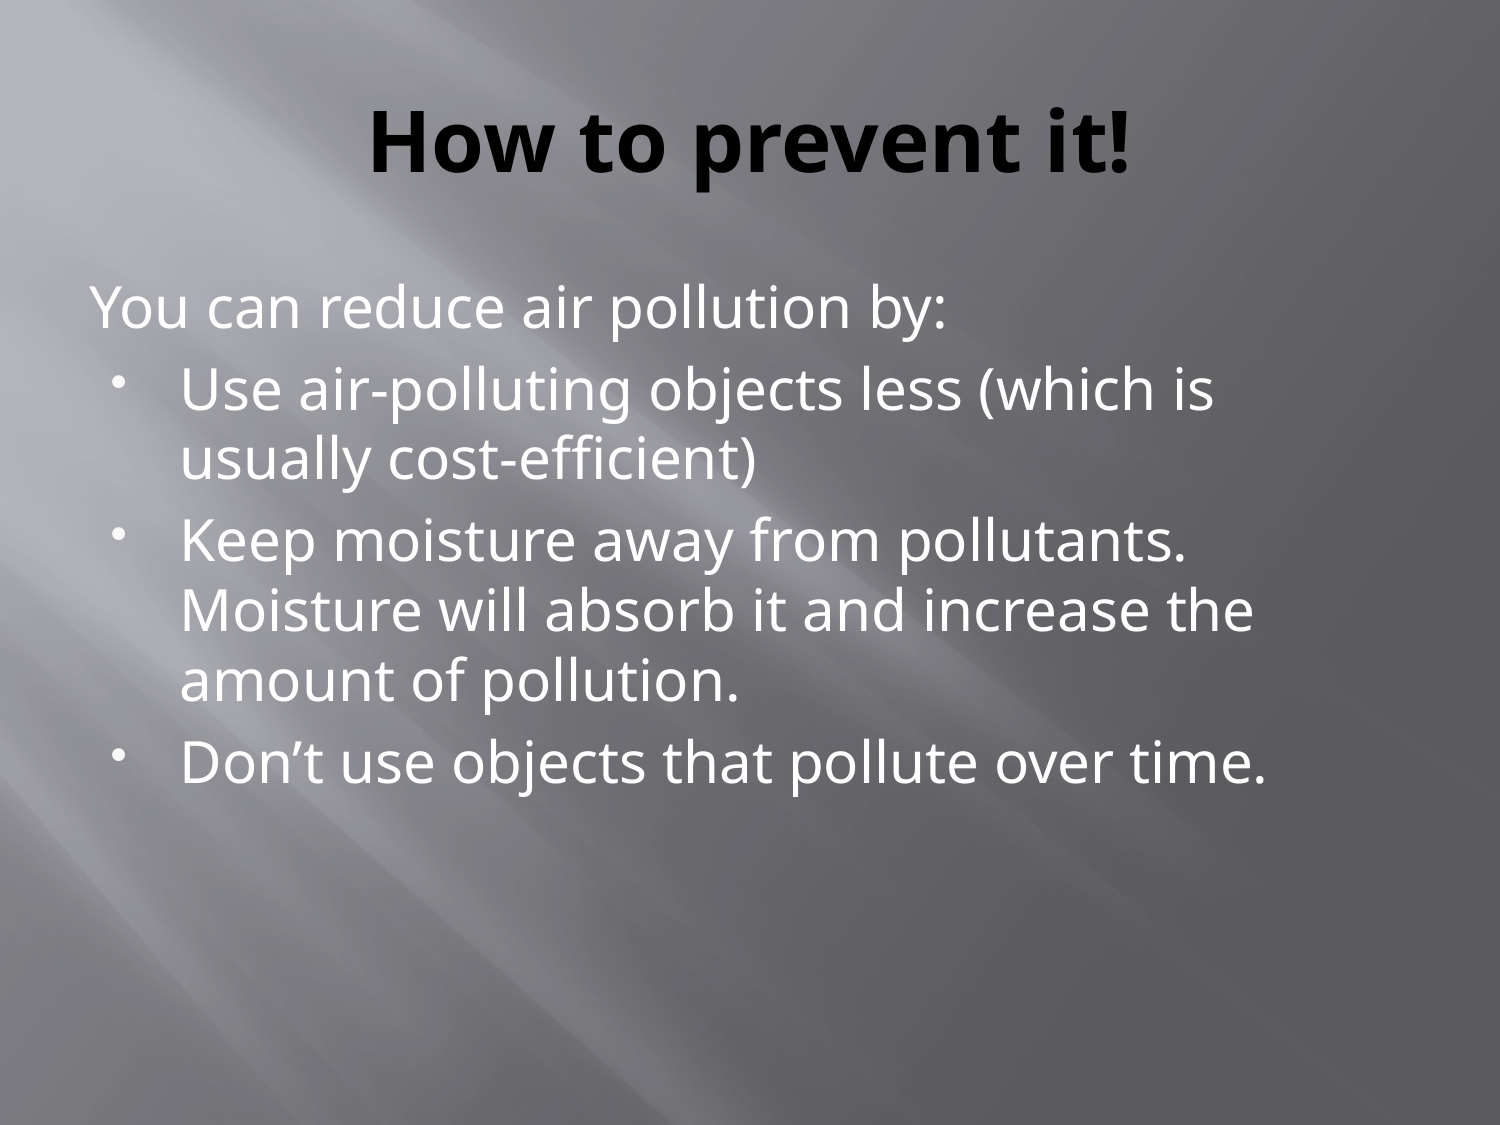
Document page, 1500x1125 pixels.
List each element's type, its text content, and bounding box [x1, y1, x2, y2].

title How to prevent it! [75, 45, 1425, 233]
list You can reduce air pollution by: Use air-polluting objects less (which is usually cost-efficient) Keep moisture away from pollutants. Moisture will absorb it and increase the amount of pollution. Don’t use objects that pollute over time. [75, 262, 1425, 1035]
